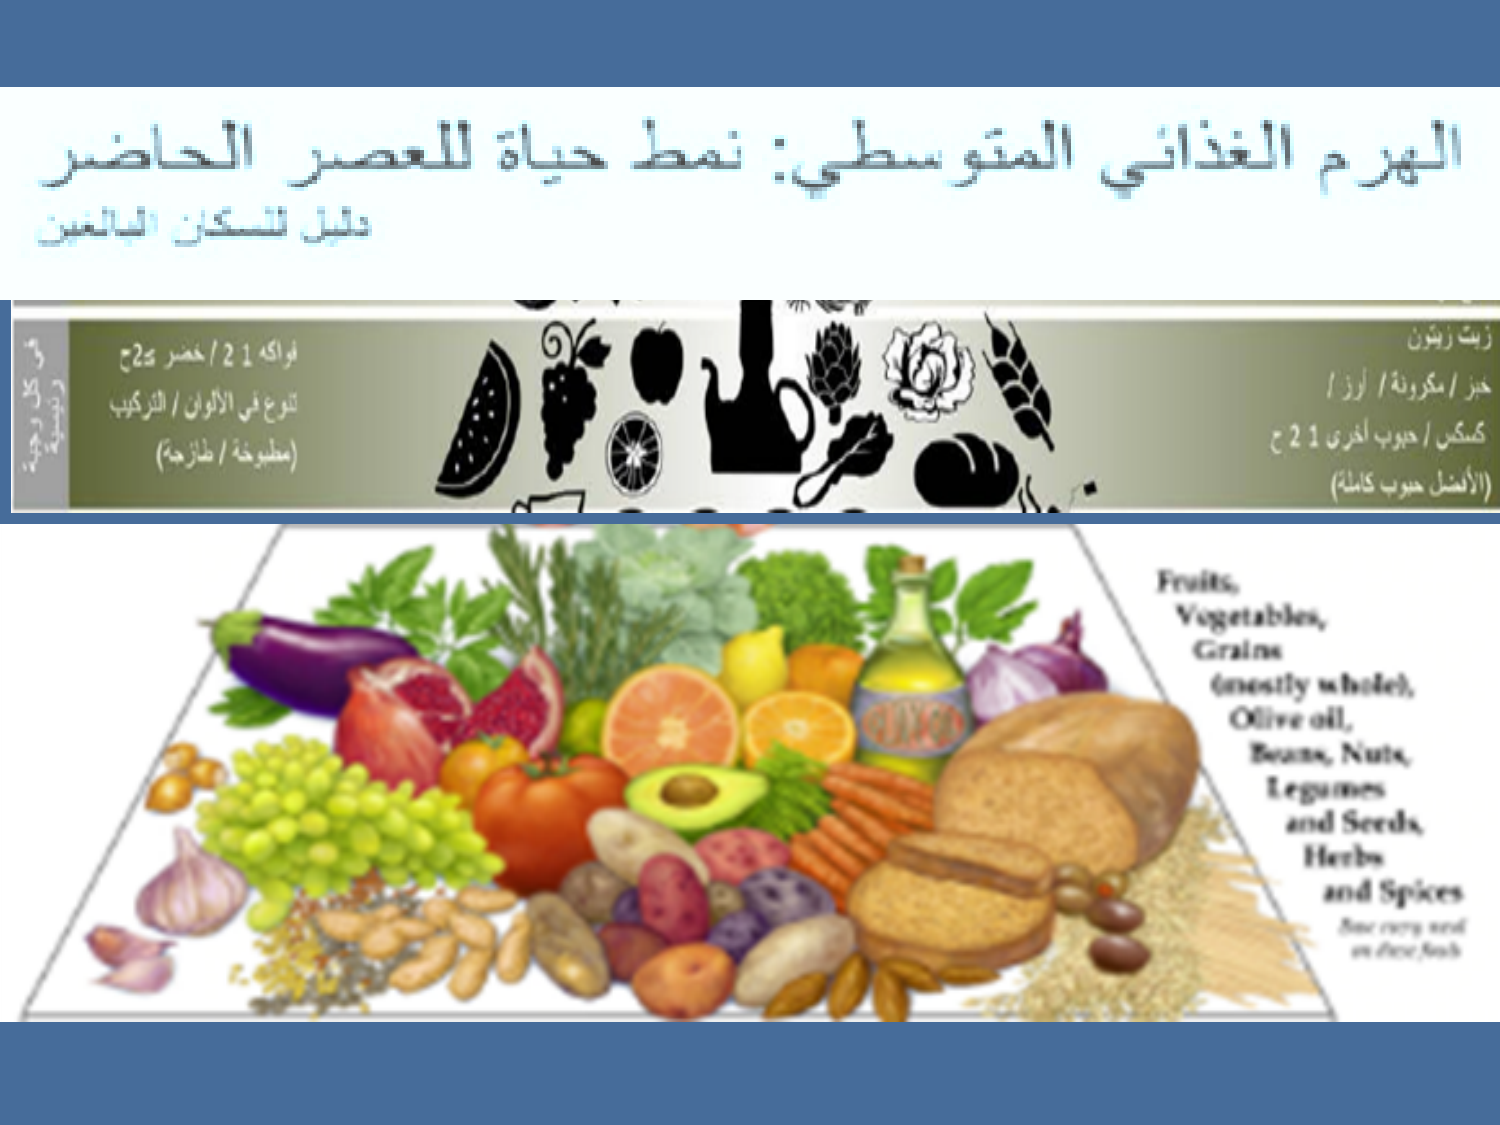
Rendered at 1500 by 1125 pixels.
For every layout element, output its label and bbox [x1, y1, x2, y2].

picture [0, 524, 1500, 1022]
picture [0, 87, 1500, 513]
